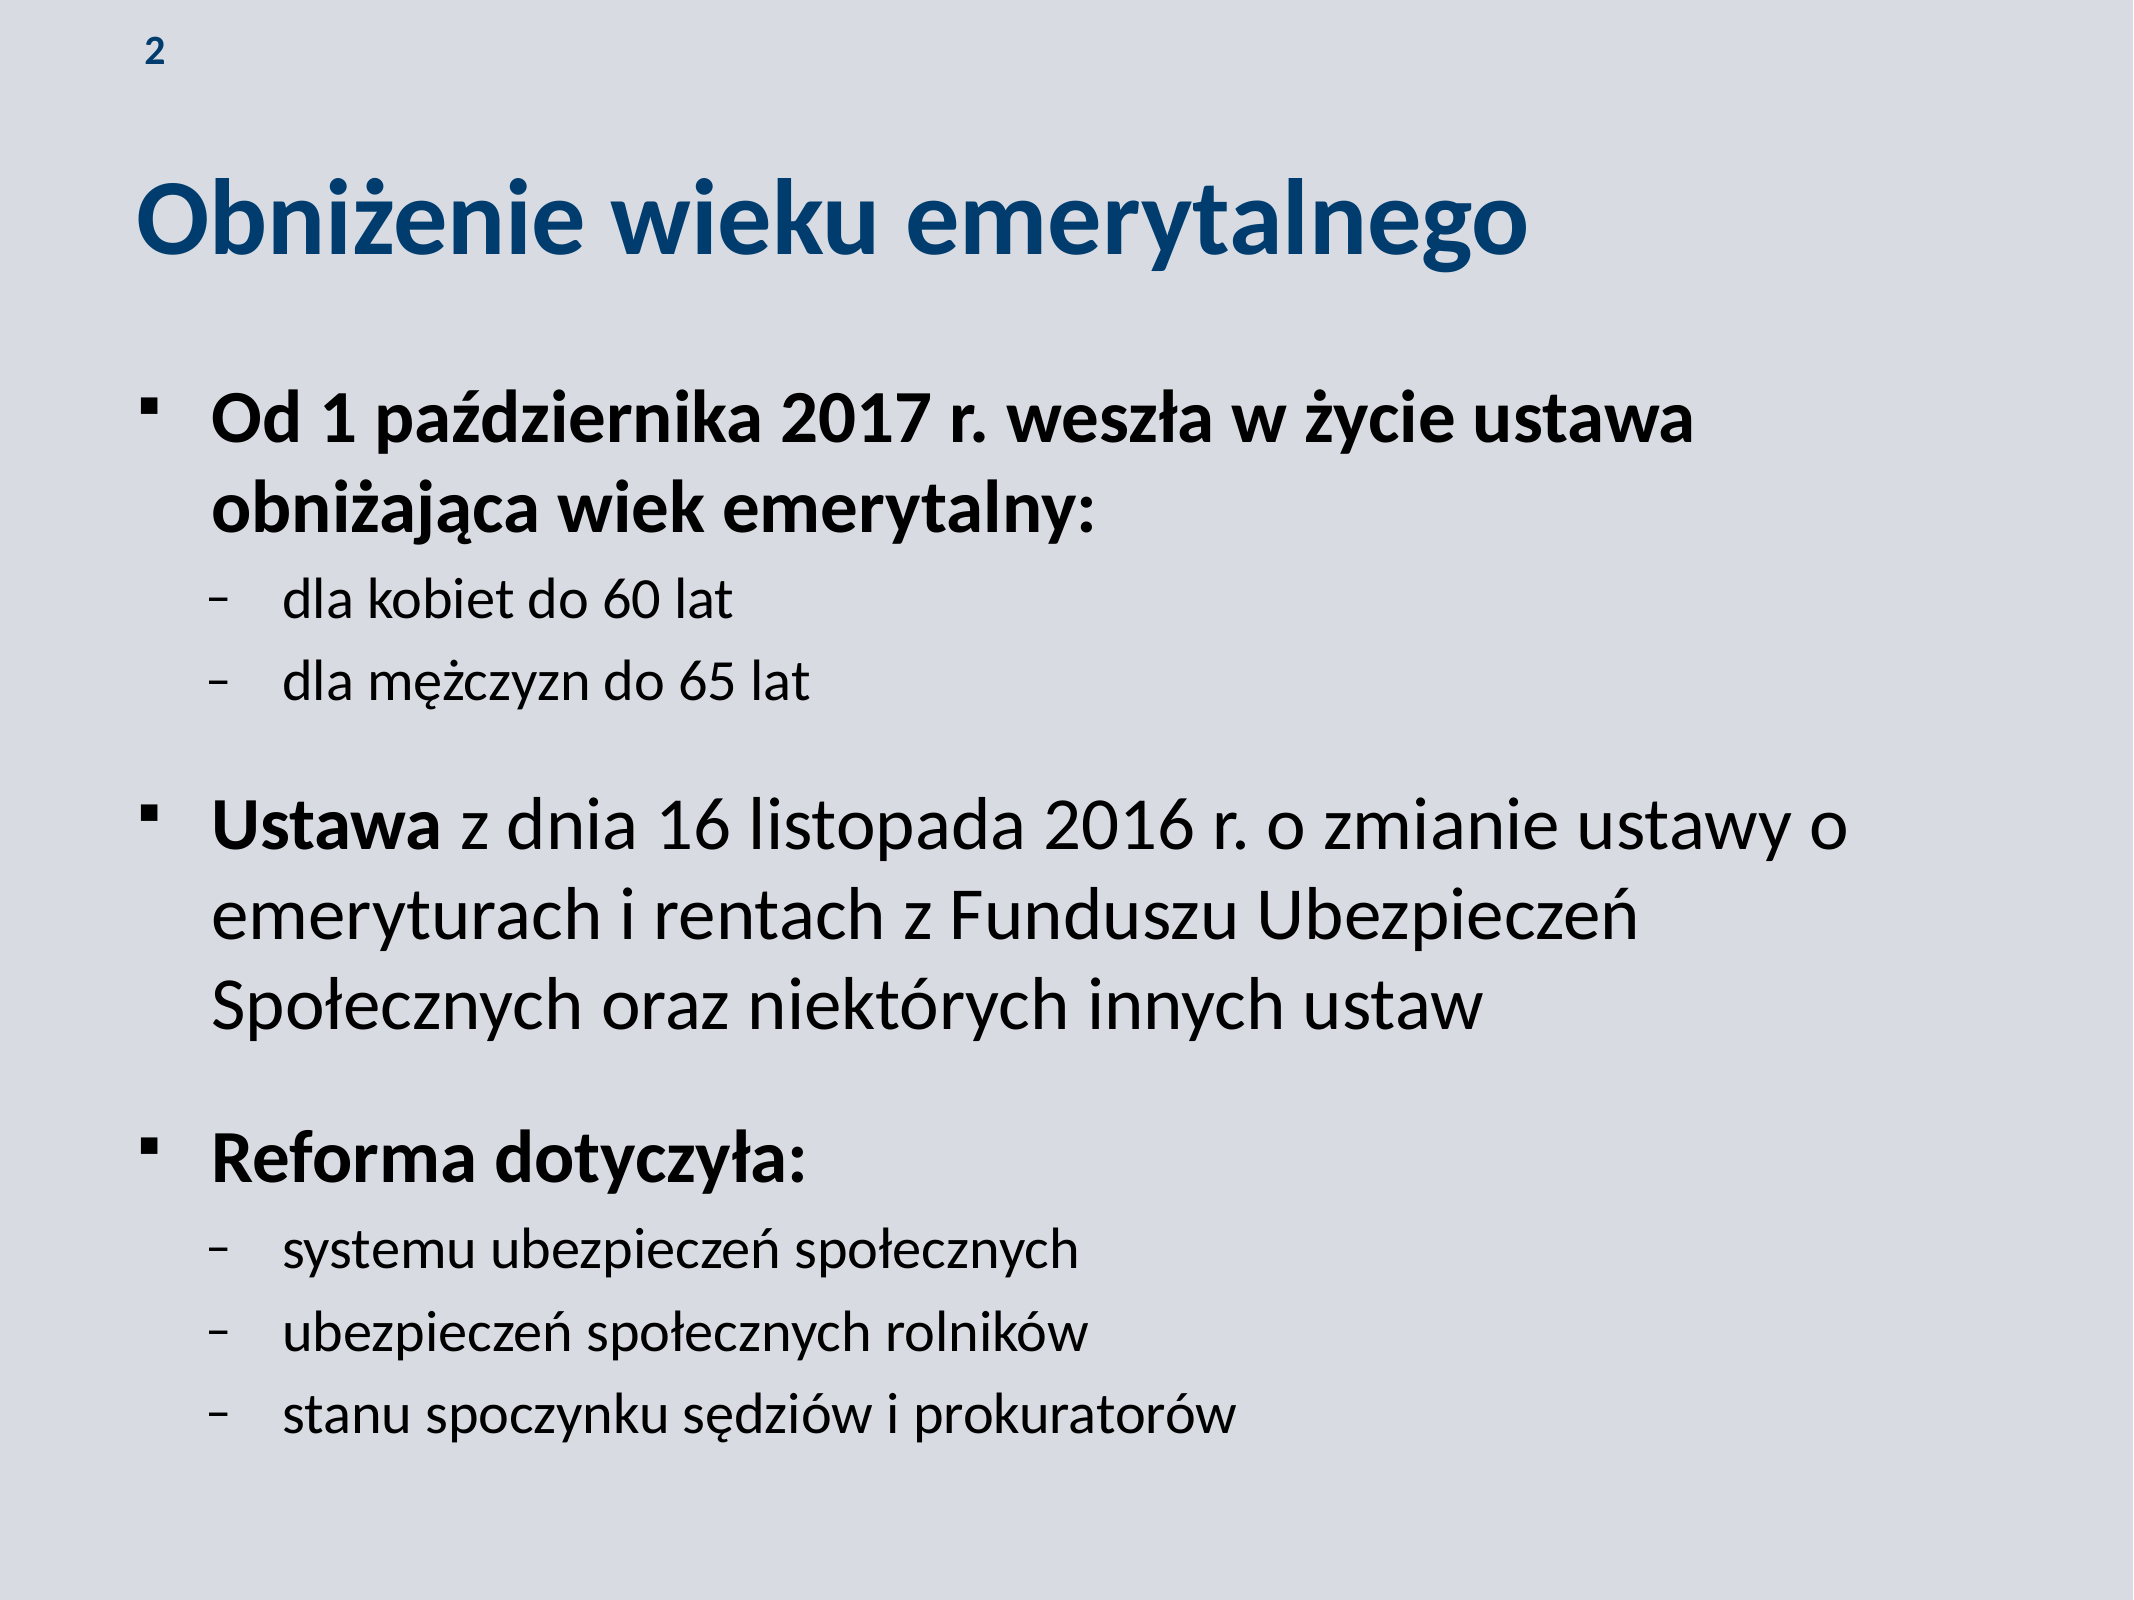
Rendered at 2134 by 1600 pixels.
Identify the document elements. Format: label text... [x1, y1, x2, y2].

list Obniżenie wieku emerytalnego [121, 138, 2012, 281]
list Od 1 października 2017 r. weszła w życie ustawa obniżająca wiek emerytalny: dla kobiet do 60 lat dla mężczyzn do 65 lat Ustawa z dnia 16 listopada 2016 r. o zmianie ustawy o emeryturach i rentach z Funduszu Ubezpieczeń Społecznych oraz niektórych innych ustaw Reforma dotyczyła: systemu ubezpieczeń społecznych ubezpieczeń społecznych rolników stanu spoczynku sędziów i prokuratorów [121, 327, 2012, 1486]
